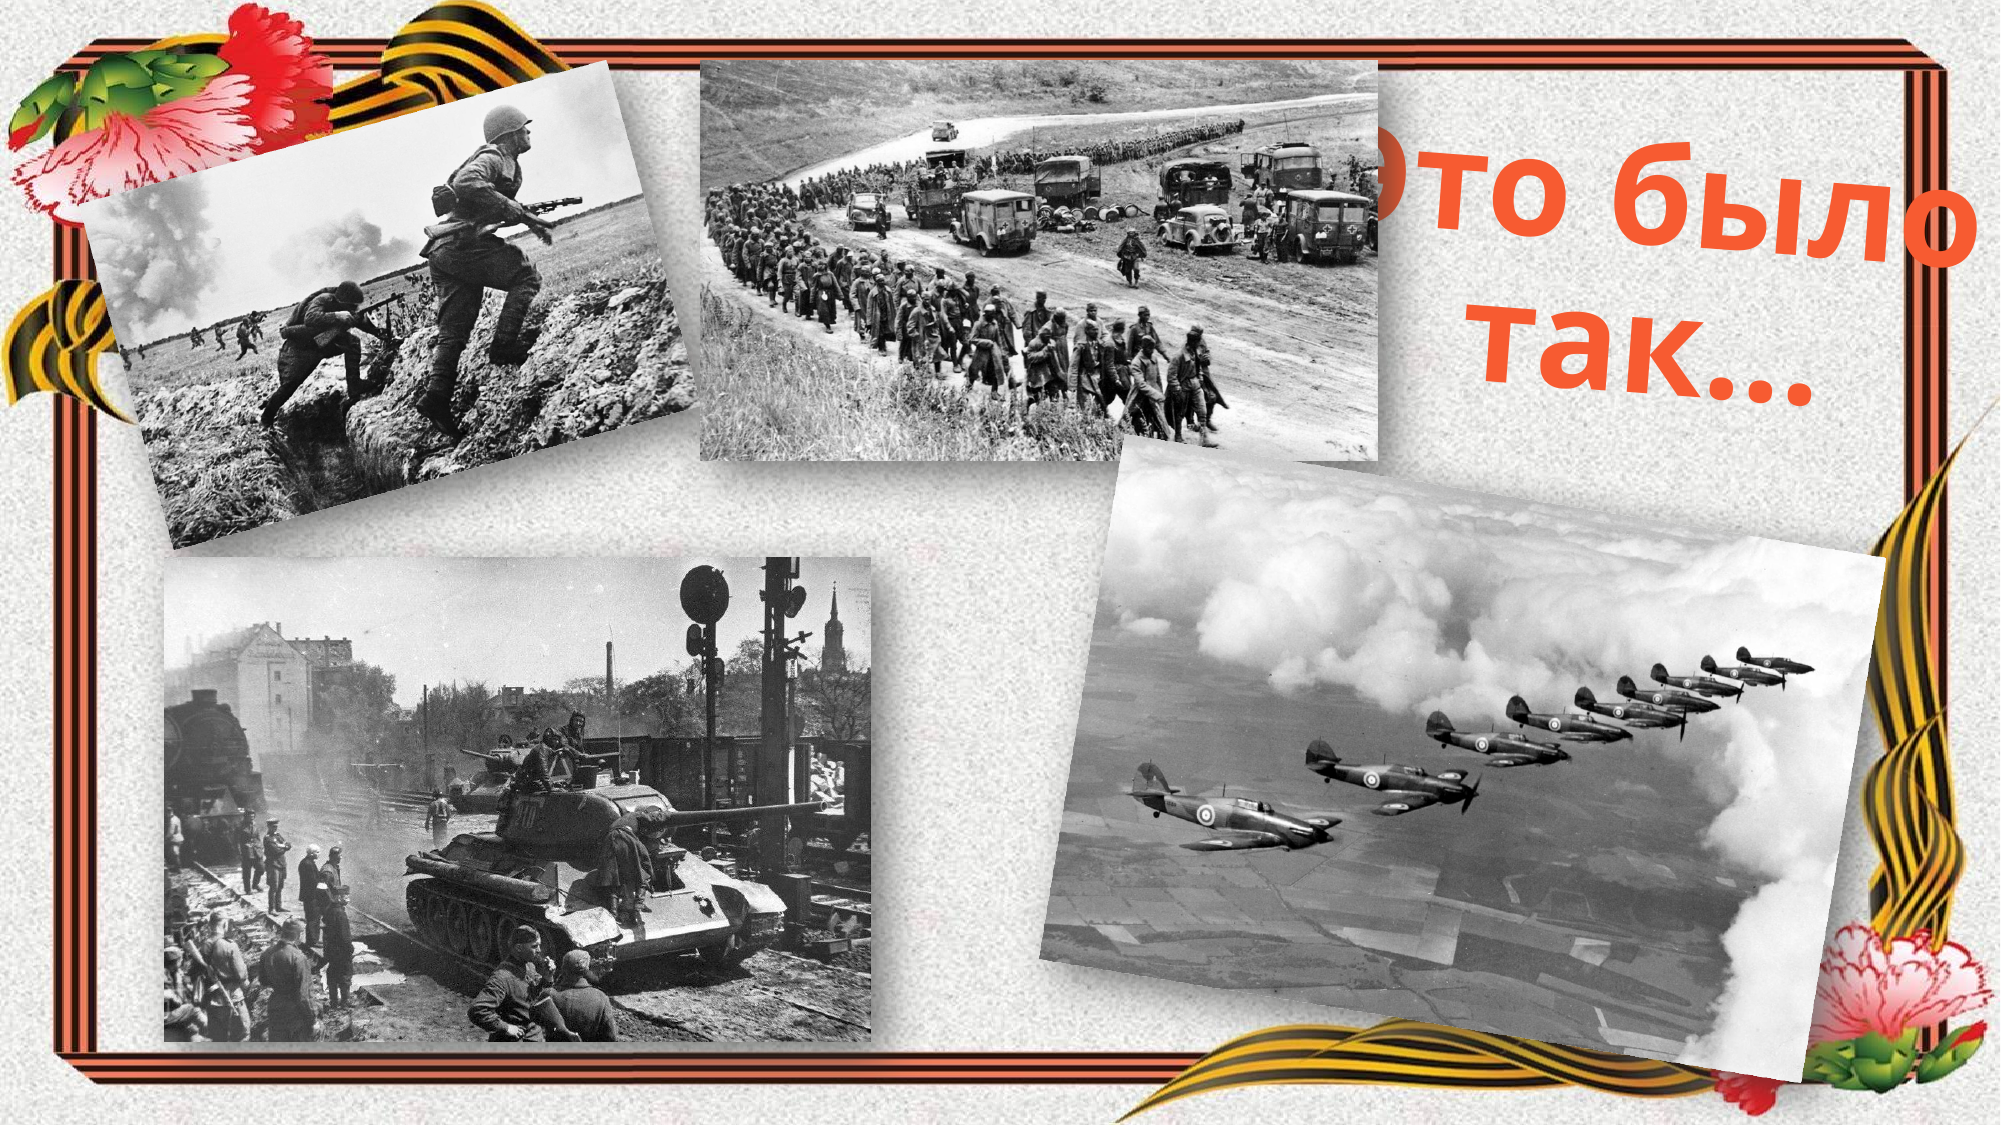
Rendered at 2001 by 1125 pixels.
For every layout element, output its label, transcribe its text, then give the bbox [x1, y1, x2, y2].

title Это было так… [1422, 84, 2000, 459]
picture [0, 0, 2001, 1125]
